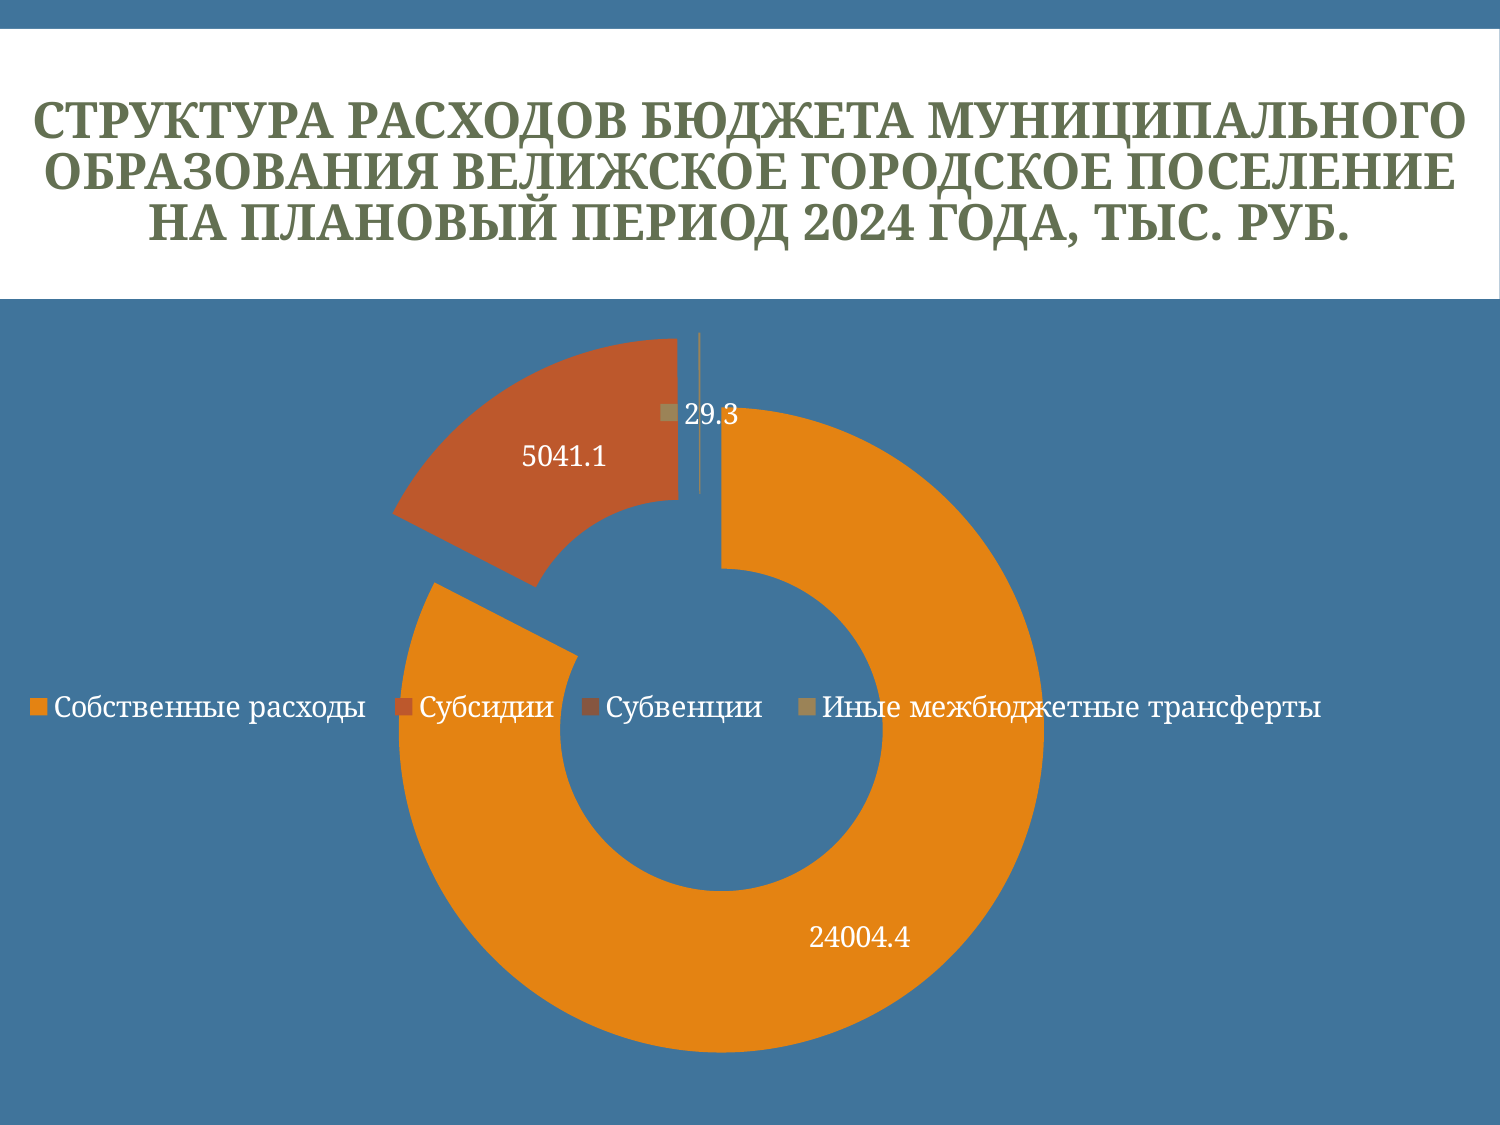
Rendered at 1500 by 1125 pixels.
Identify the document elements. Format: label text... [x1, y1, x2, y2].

title Структура расходов бюджета муниципального образования Велижское городское поселение на плановый период 2024 года, тыс. руб. [0, 87, 1500, 262]
chart [0, 299, 1479, 1105]
